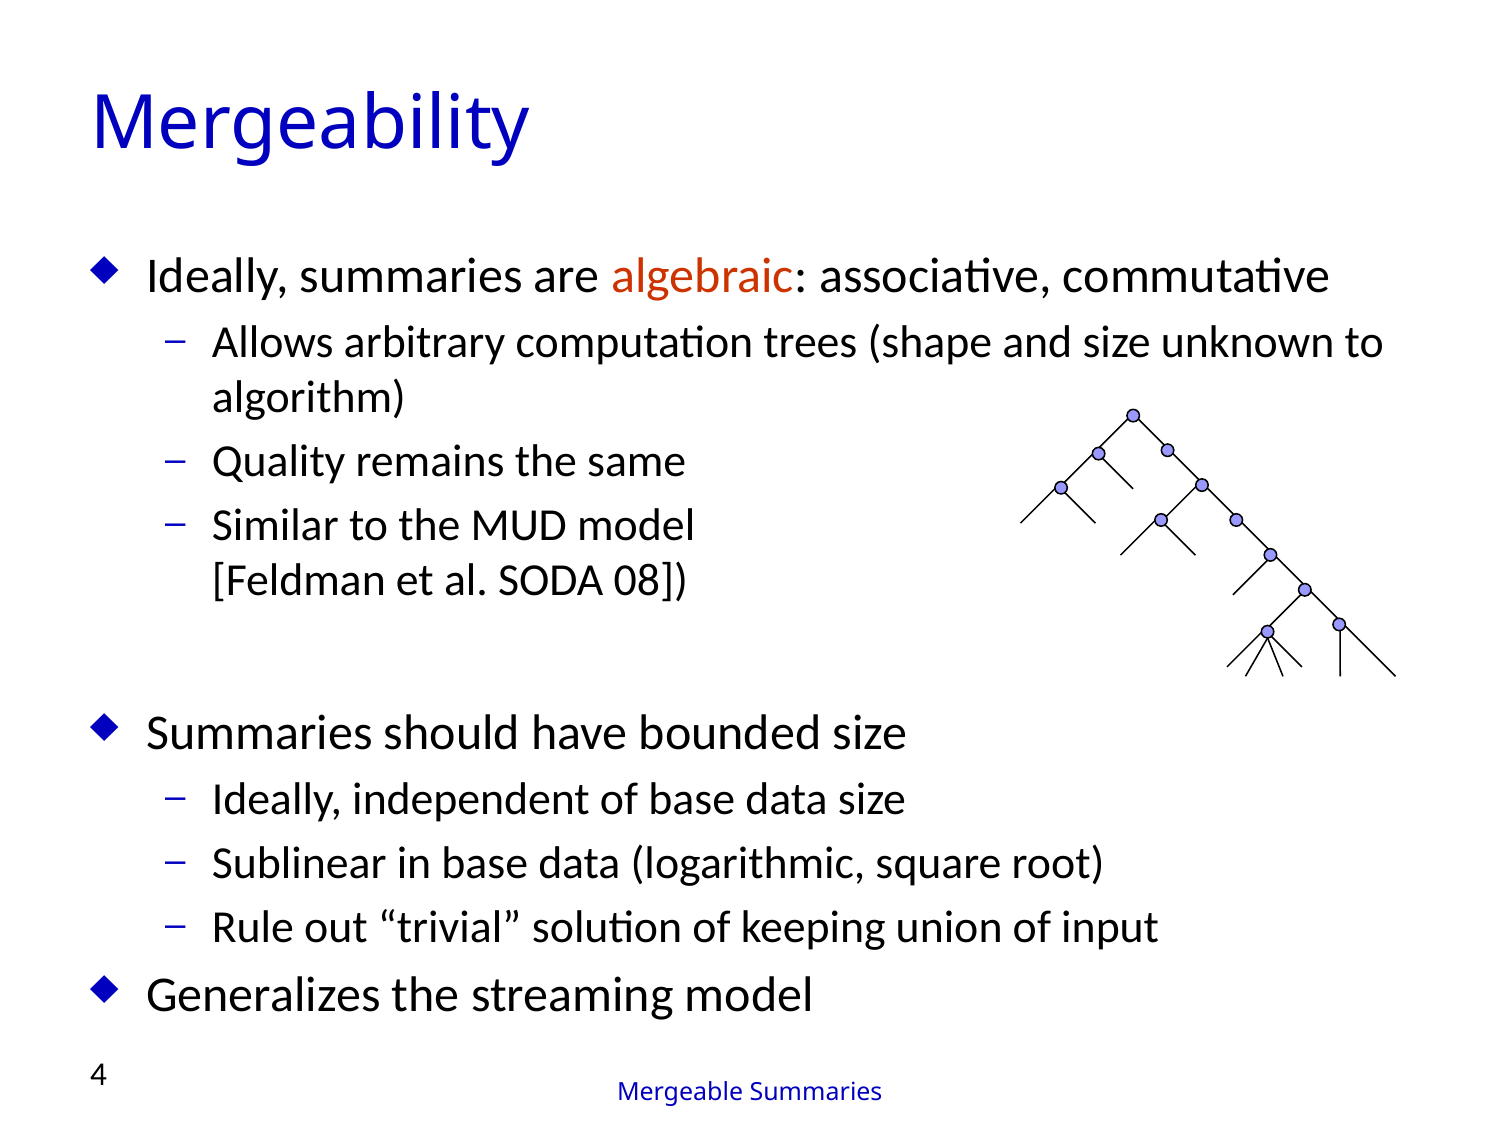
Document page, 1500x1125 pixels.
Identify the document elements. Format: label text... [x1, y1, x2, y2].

footer Mergeable Summaries [387, 1061, 1113, 1113]
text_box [1020, 409, 1396, 677]
slide_number 4 [74, 1061, 426, 1101]
title Mergeability [74, 49, 1500, 188]
list Ideally, summaries are algebraic: associative, commutative Allows arbitrary computation trees (shape and size unknown to algorithm) Quality remains the same Similar to the MUD model [Feldman et al. SODA 08]) Summaries should have bounded size Ideally, independent of base data size Sublinear in base data (logarithmic, square root) Rule out “trivial” solution of keeping union of input Generalizes the streaming model [74, 234, 1401, 1061]
